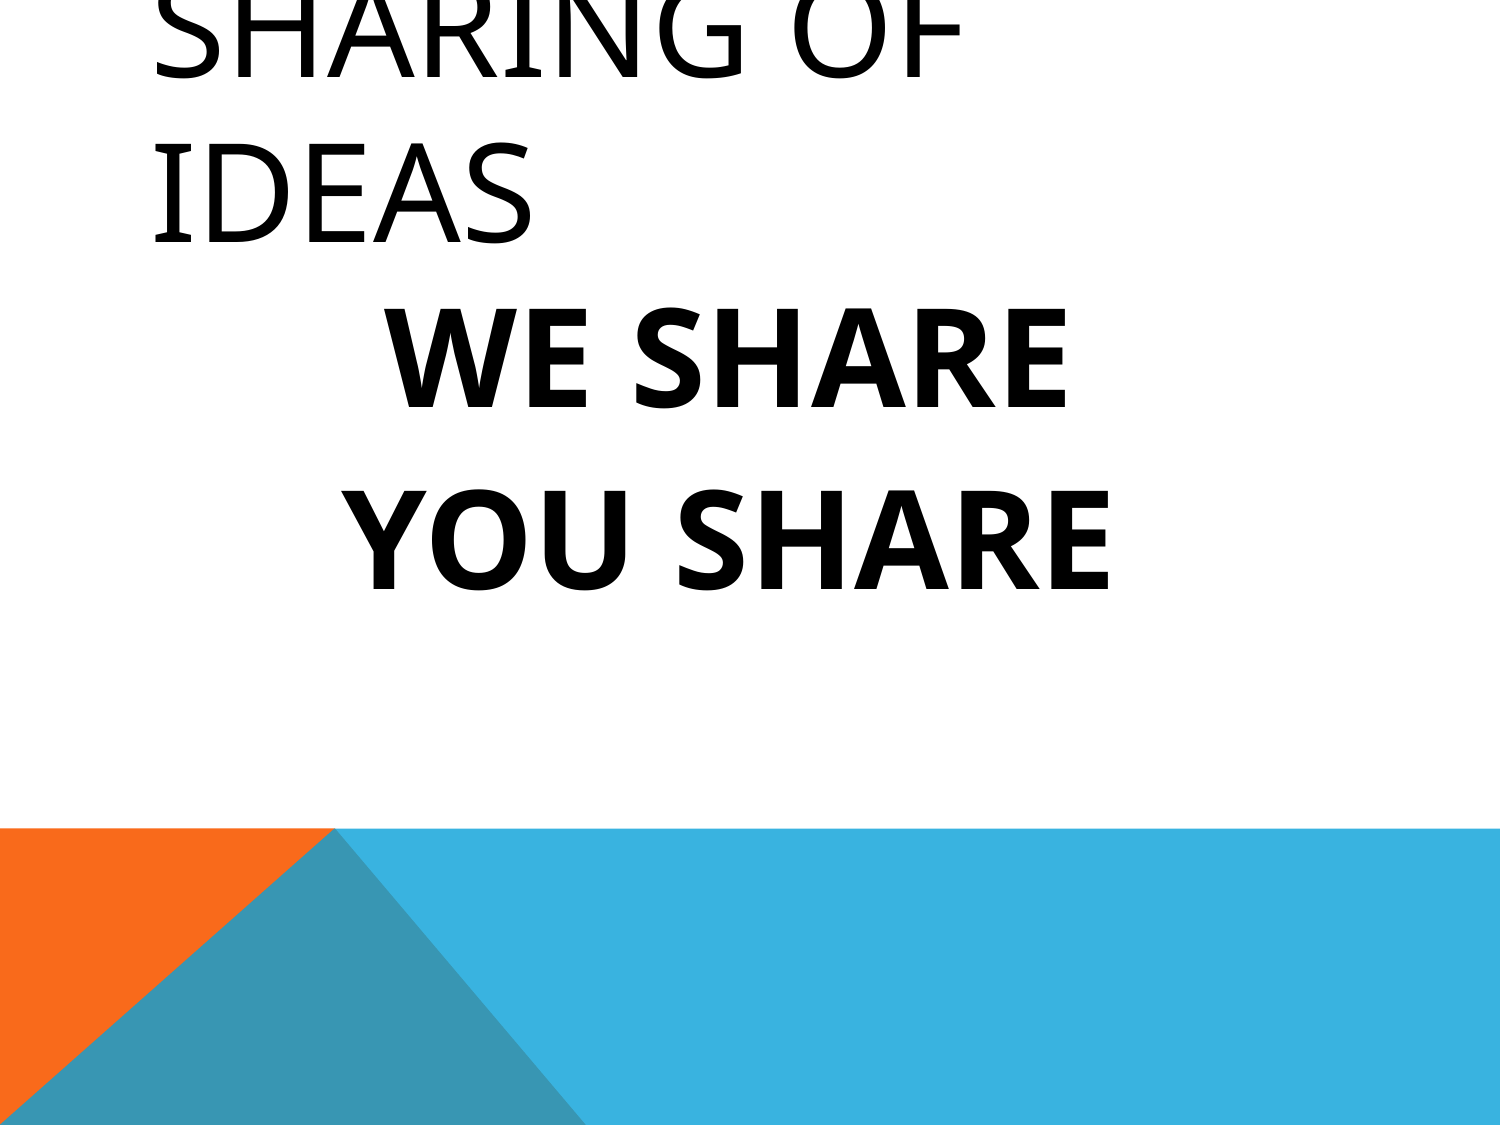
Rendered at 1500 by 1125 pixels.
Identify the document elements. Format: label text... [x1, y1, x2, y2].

list WE SHARE YOU SHARE [112, 262, 1347, 850]
title Sharing of ideas [135, 60, 1369, 150]
